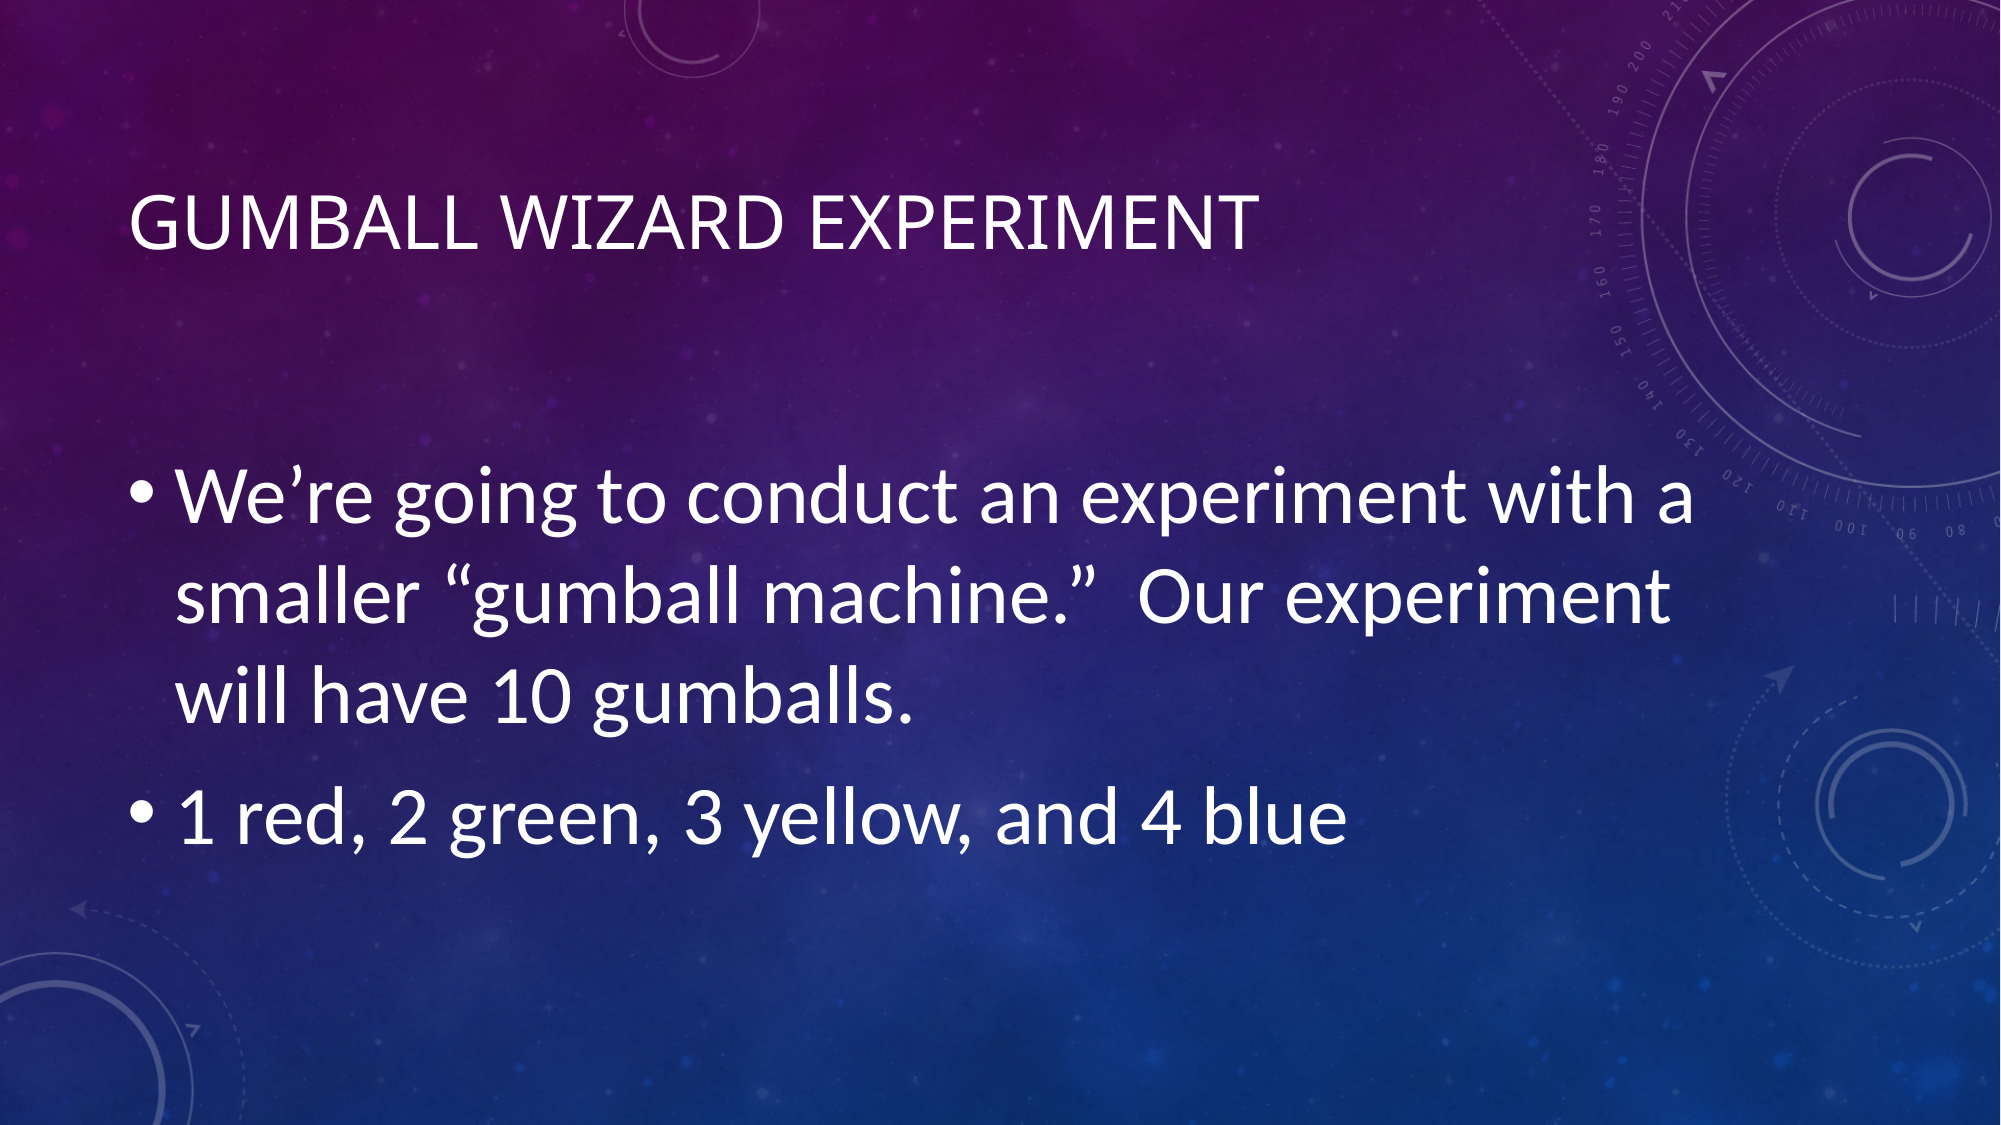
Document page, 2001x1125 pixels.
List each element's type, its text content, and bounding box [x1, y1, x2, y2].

list We’re going to conduct an experiment with a smaller “gumball machine.” Our experiment will have 10 gumballs. 1 red, 2 green, 3 yellow, and 4 blue [112, 351, 1775, 950]
picture [0, 0, 2001, 1125]
title Gumball wizard experiment [112, 99, 1775, 339]
